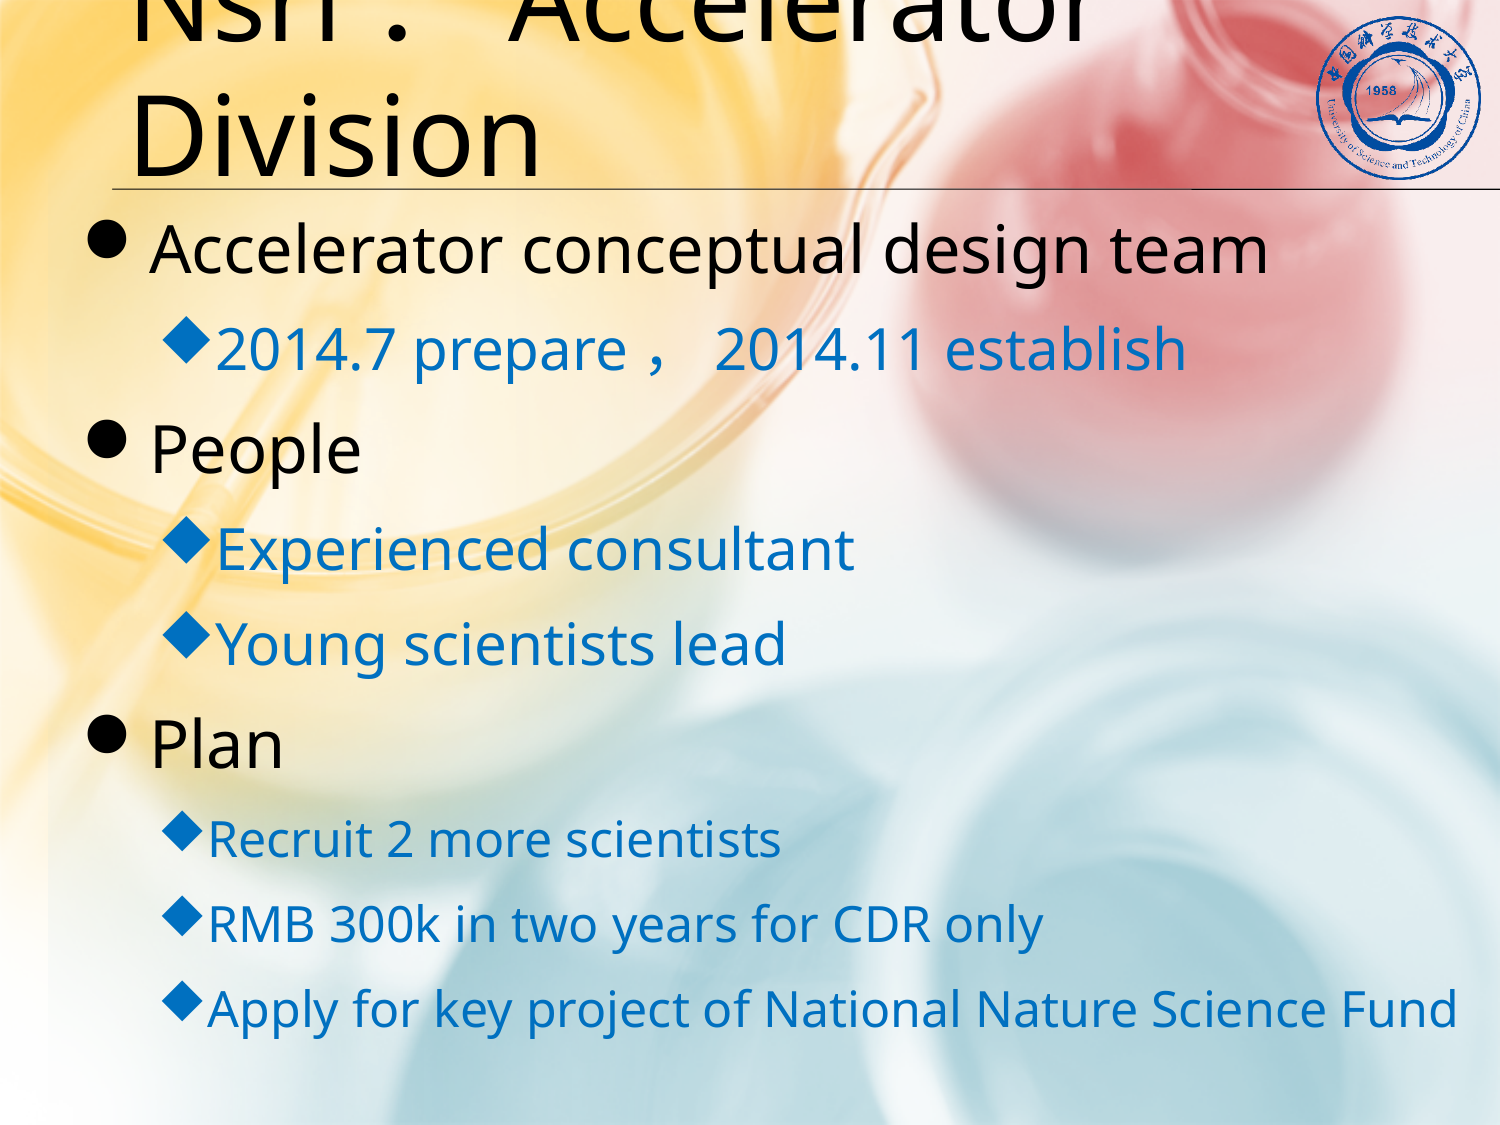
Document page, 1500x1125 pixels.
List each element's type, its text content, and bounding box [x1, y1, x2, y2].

picture [1316, 16, 1481, 180]
title Nsrl：Accelerator Division [112, 23, 1425, 199]
list Accelerator conceptual design team 2014.7 prepare，2014.11 establish People Experienced consultant Young scientists lead Plan Recruit 2 more scientists RMB 300k in two years for CDR only Apply for key project of National Nature Science Fund [67, 199, 1500, 1053]
